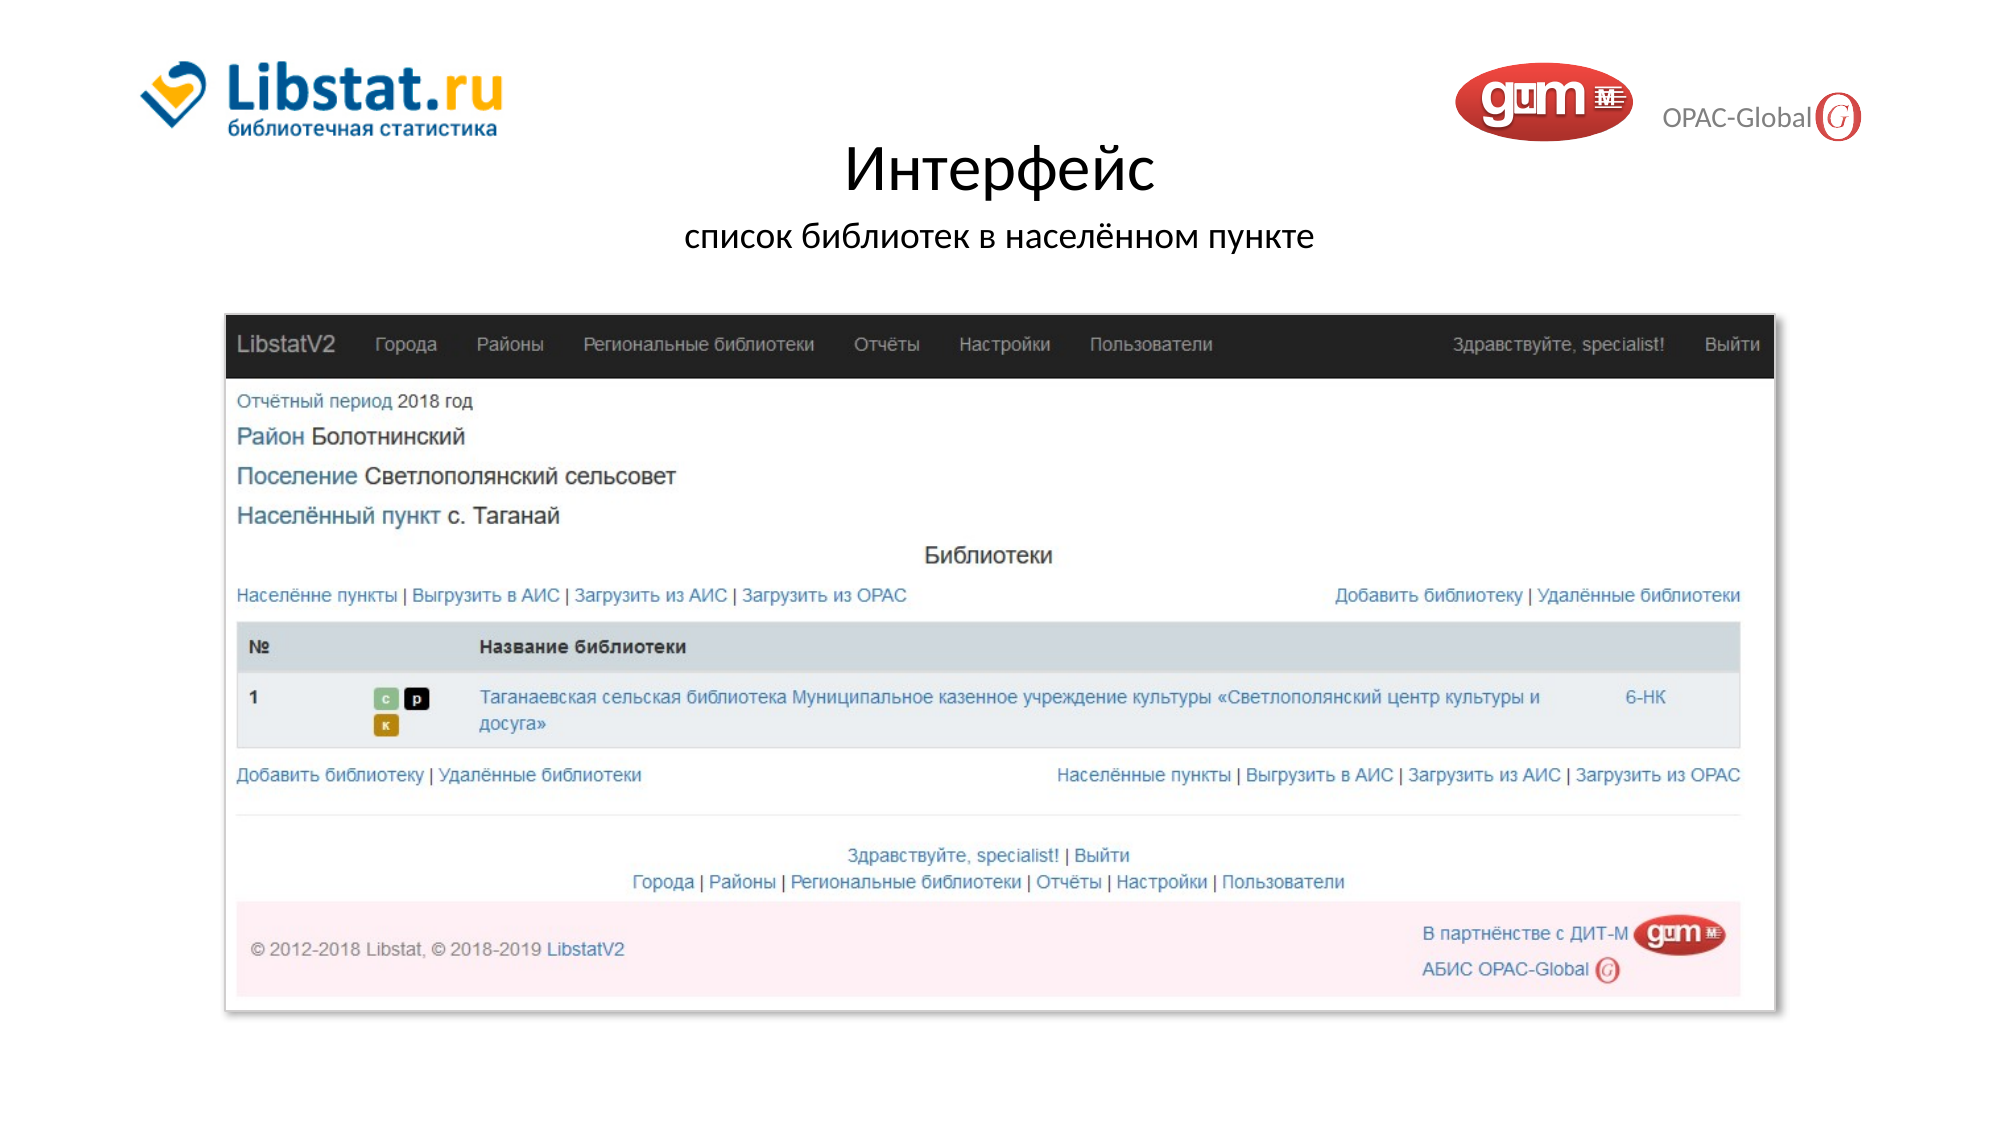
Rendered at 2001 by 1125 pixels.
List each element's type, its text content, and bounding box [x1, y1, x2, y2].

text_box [1455, 62, 1863, 142]
text_box список библиотек в населённом пункте [669, 203, 1331, 263]
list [137, 59, 505, 142]
picture [225, 314, 1775, 1010]
title Интерфейс [137, 59, 1863, 278]
